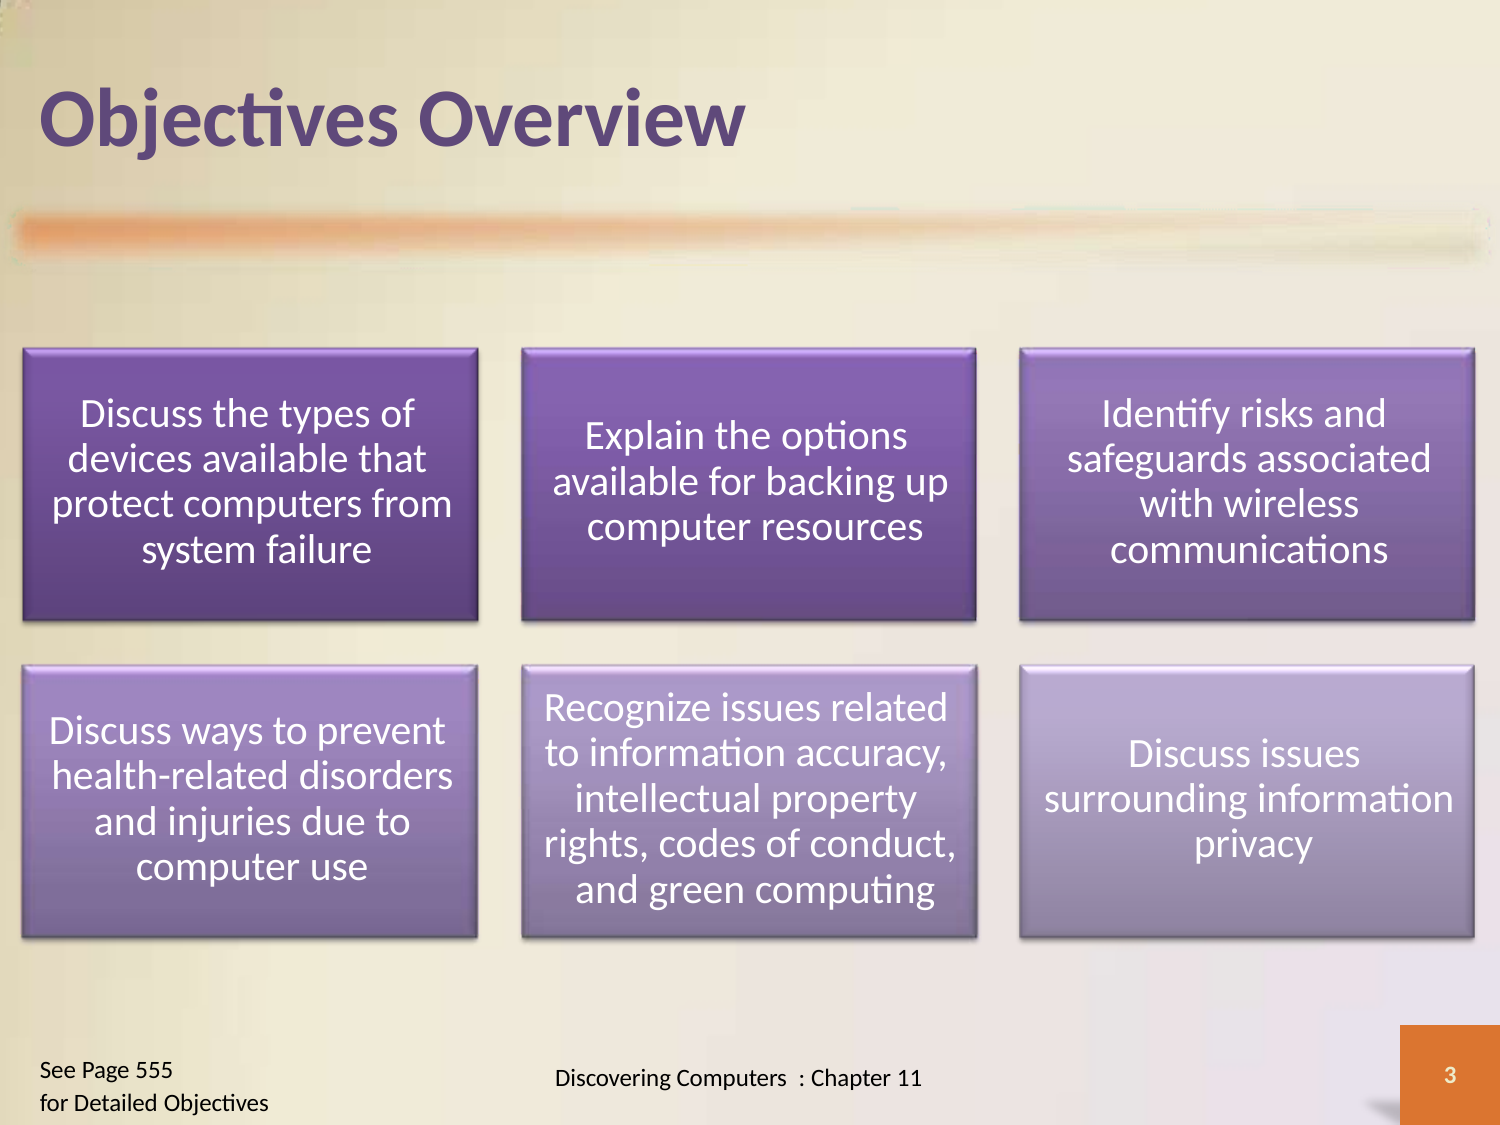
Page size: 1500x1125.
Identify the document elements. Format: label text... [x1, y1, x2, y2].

title Objectives Overview [37, 61, 754, 252]
text_box Discuss issues surrounding information privacy [1039, 724, 1458, 867]
text_box [1004, 659, 1500, 952]
text_box Recognize issues related to information accuracy, intellectual property rights, codes of conduct, and green computing [540, 678, 960, 913]
text_box [12, 342, 499, 635]
text_box [1010, 342, 1485, 635]
text_box 3 [1437, 1062, 1463, 1089]
text_box [512, 342, 994, 635]
text_box Discuss the types of devices available that protect computers from system failure [47, 384, 456, 573]
text_box [506, 659, 1002, 952]
text_box See Page 555 for Detailed Objectives [37, 1057, 273, 1117]
text_box [10, 659, 499, 952]
text_box Identify risks and safeguards associated with wireless communications [1062, 384, 1435, 573]
text_box Explain the options available for backing up computer resources [548, 407, 952, 550]
text_box Discuss ways to prevent health-related disorders and injuries due to computer use [46, 701, 457, 890]
picture [0, 0, 1500, 1125]
text_box Discovering Computers : Chapter 11 [553, 1065, 972, 1092]
